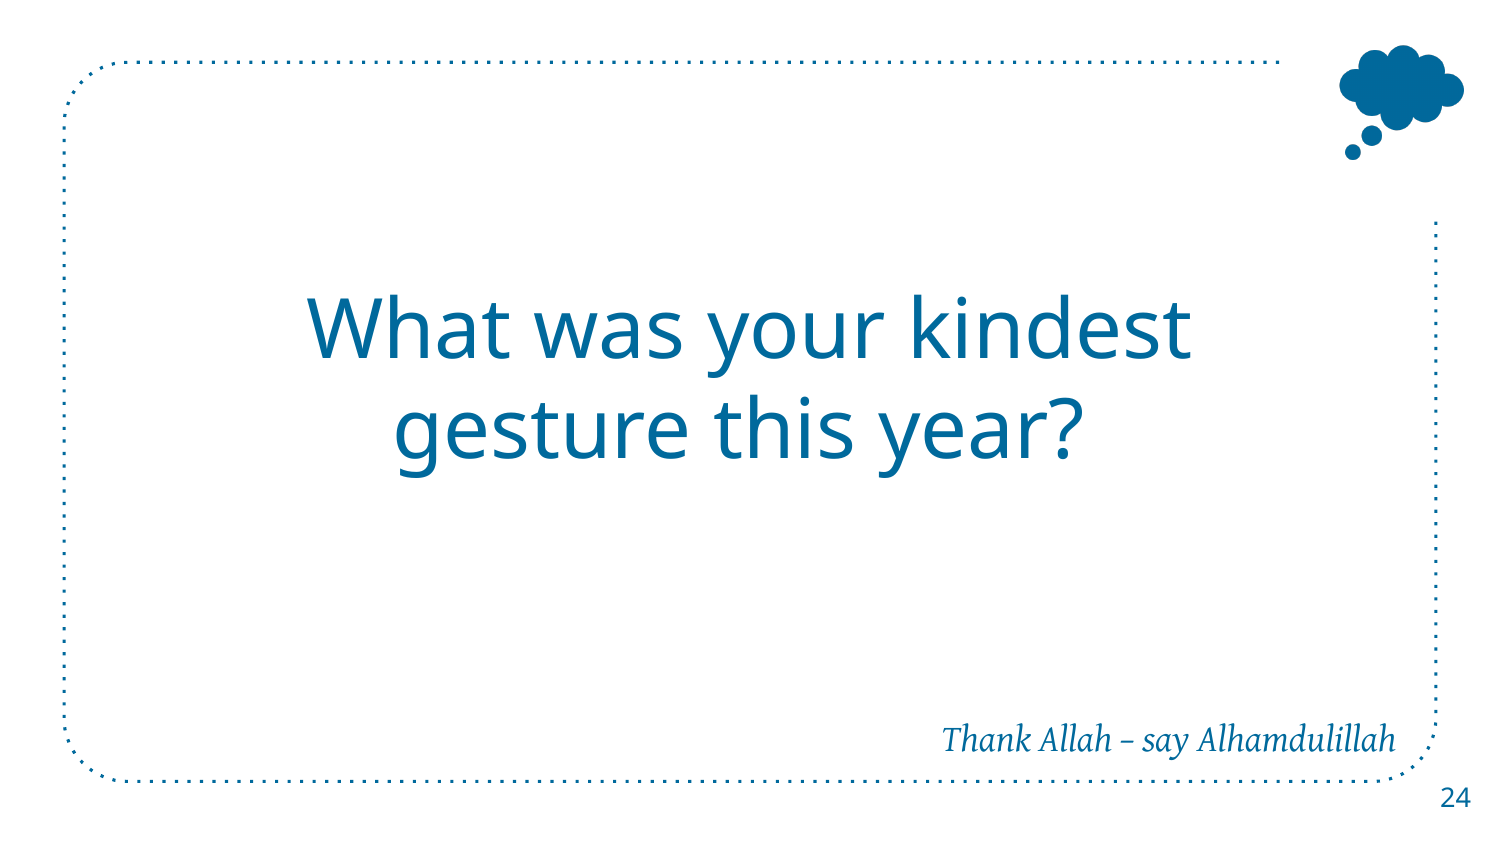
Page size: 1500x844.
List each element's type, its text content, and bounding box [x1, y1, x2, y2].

slide_number 24 [1411, 753, 1500, 844]
text_box Thank Allah – say Alhamdulillah [664, 706, 1412, 766]
title What was your kindest gesture this year? [209, 260, 1291, 451]
picture [1325, 27, 1477, 178]
